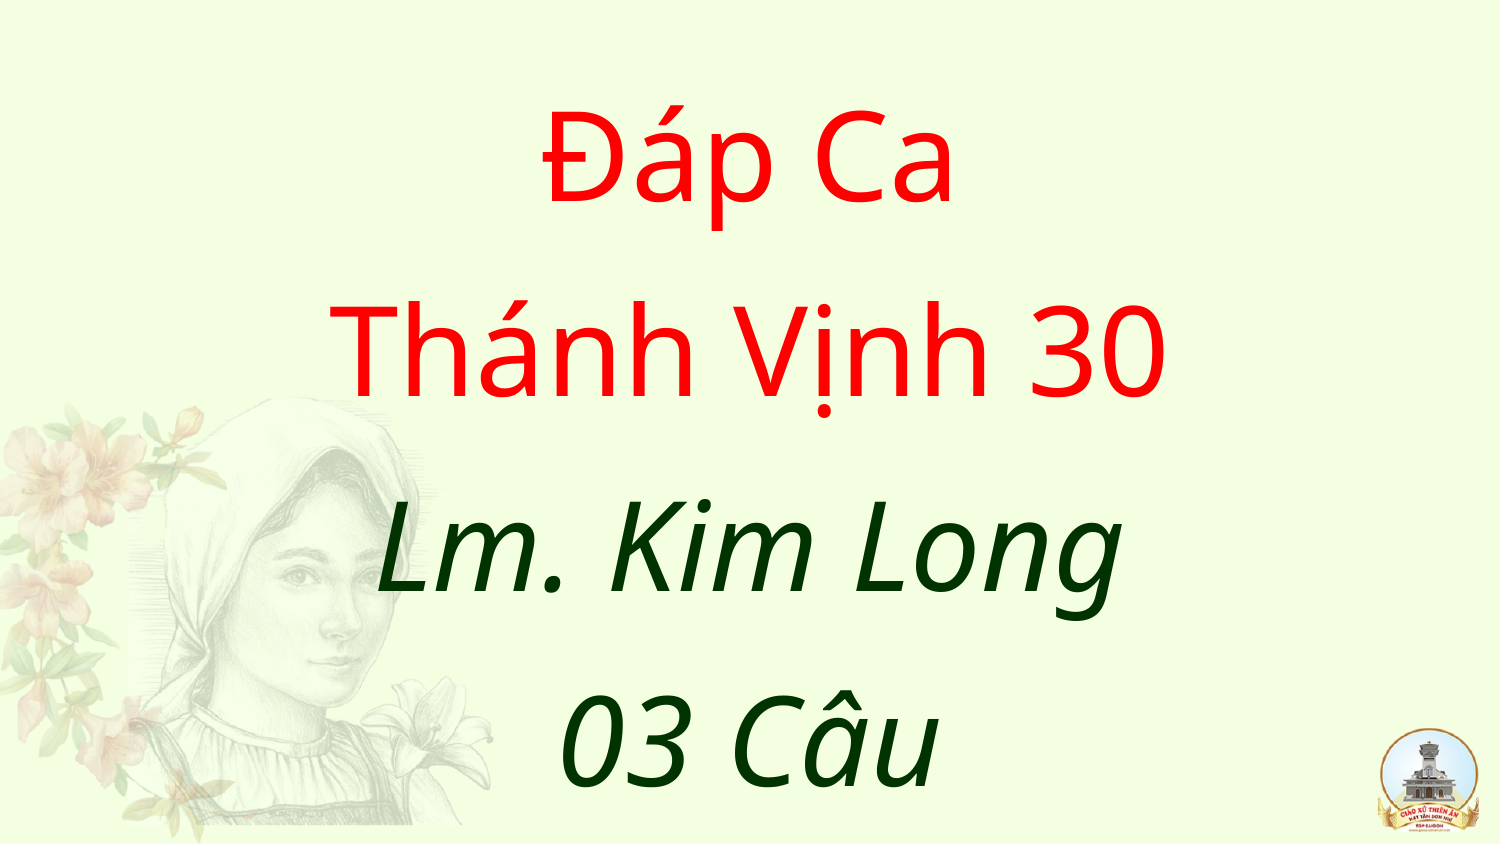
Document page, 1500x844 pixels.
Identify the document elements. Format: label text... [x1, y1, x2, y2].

title Đáp Ca Thánh Vịnh 30 Lm. Kim Long 03 Câu [0, 0, 1500, 844]
